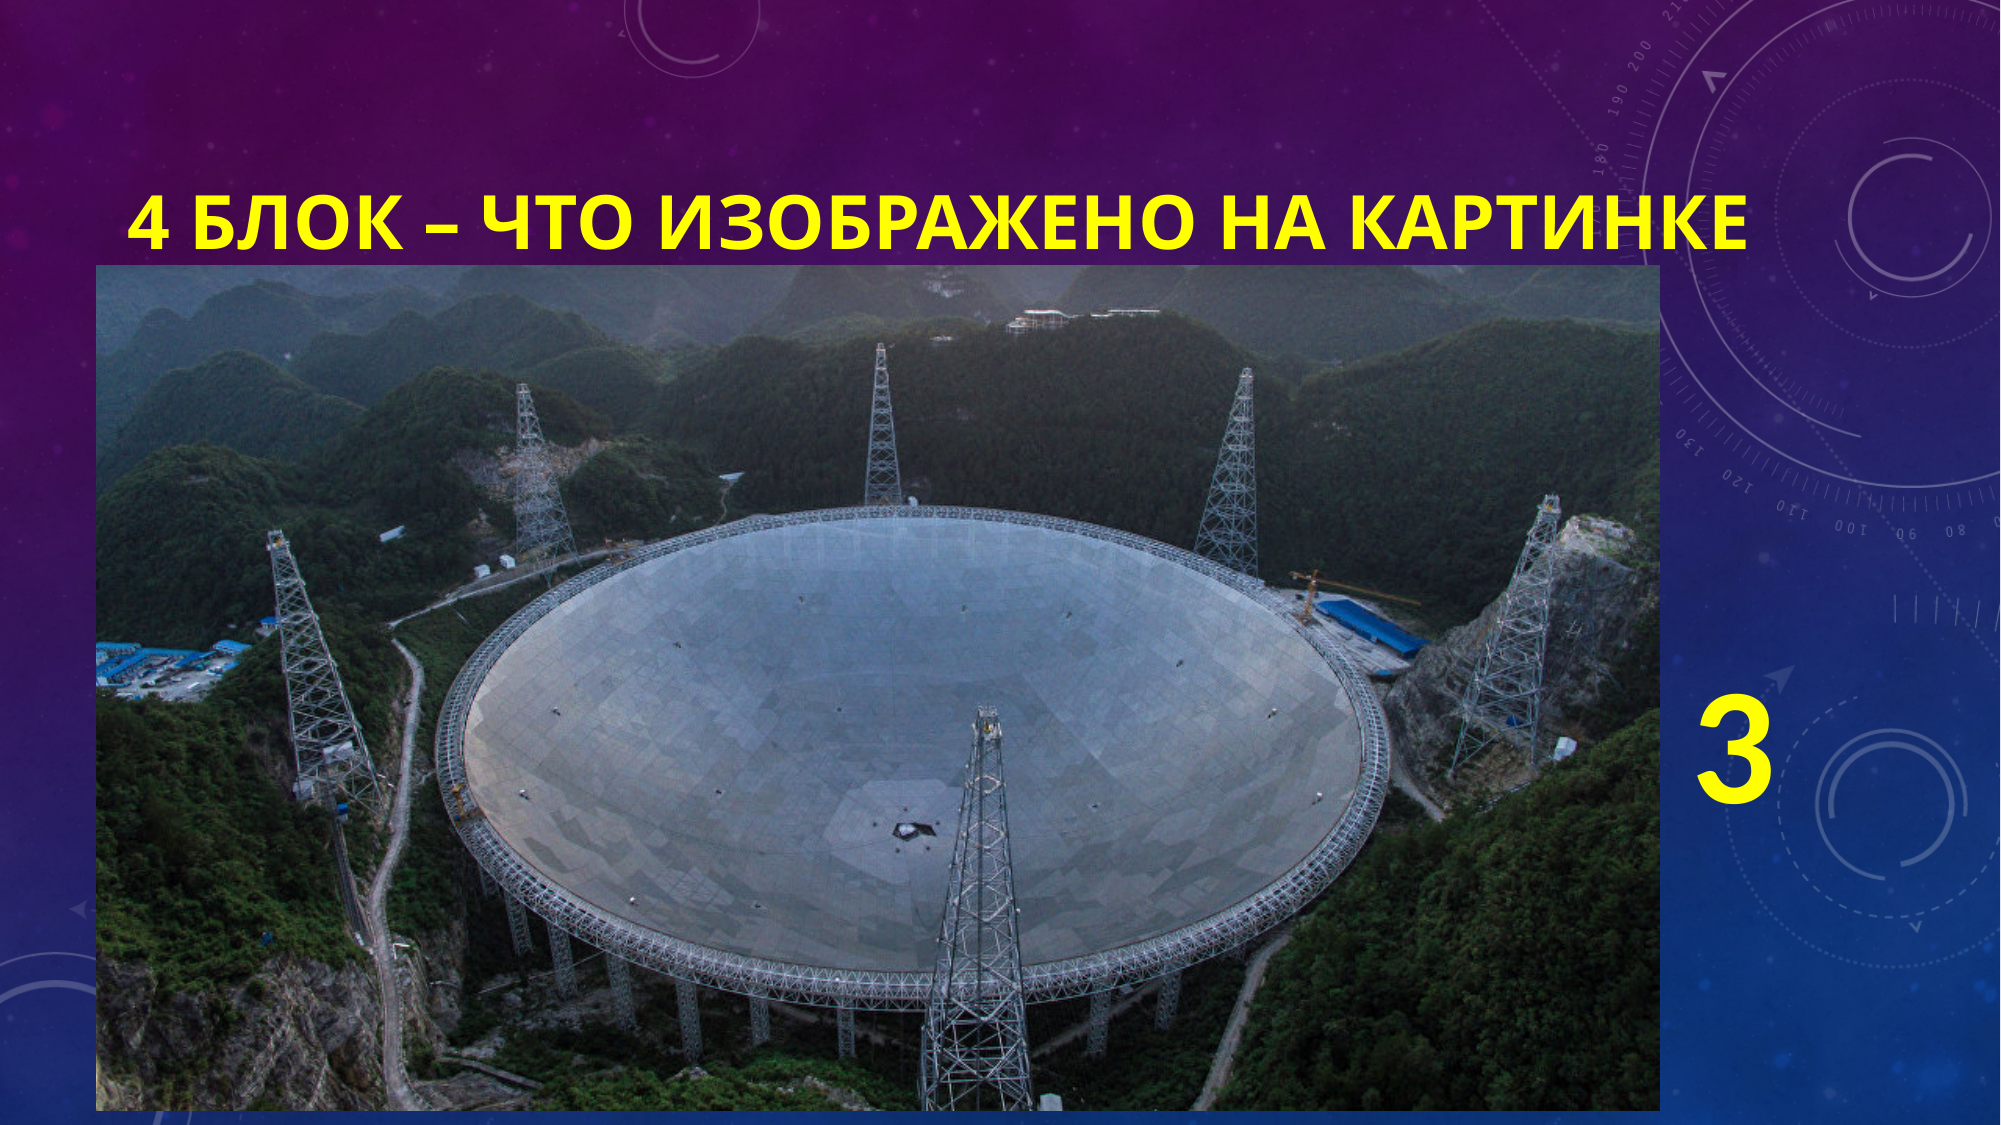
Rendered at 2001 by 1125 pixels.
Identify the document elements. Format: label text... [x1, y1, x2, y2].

title 4 БЛОК – что изображено на картинке [112, 99, 1979, 339]
picture [0, 0, 2001, 1125]
text_box 3 [1676, 575, 1800, 899]
